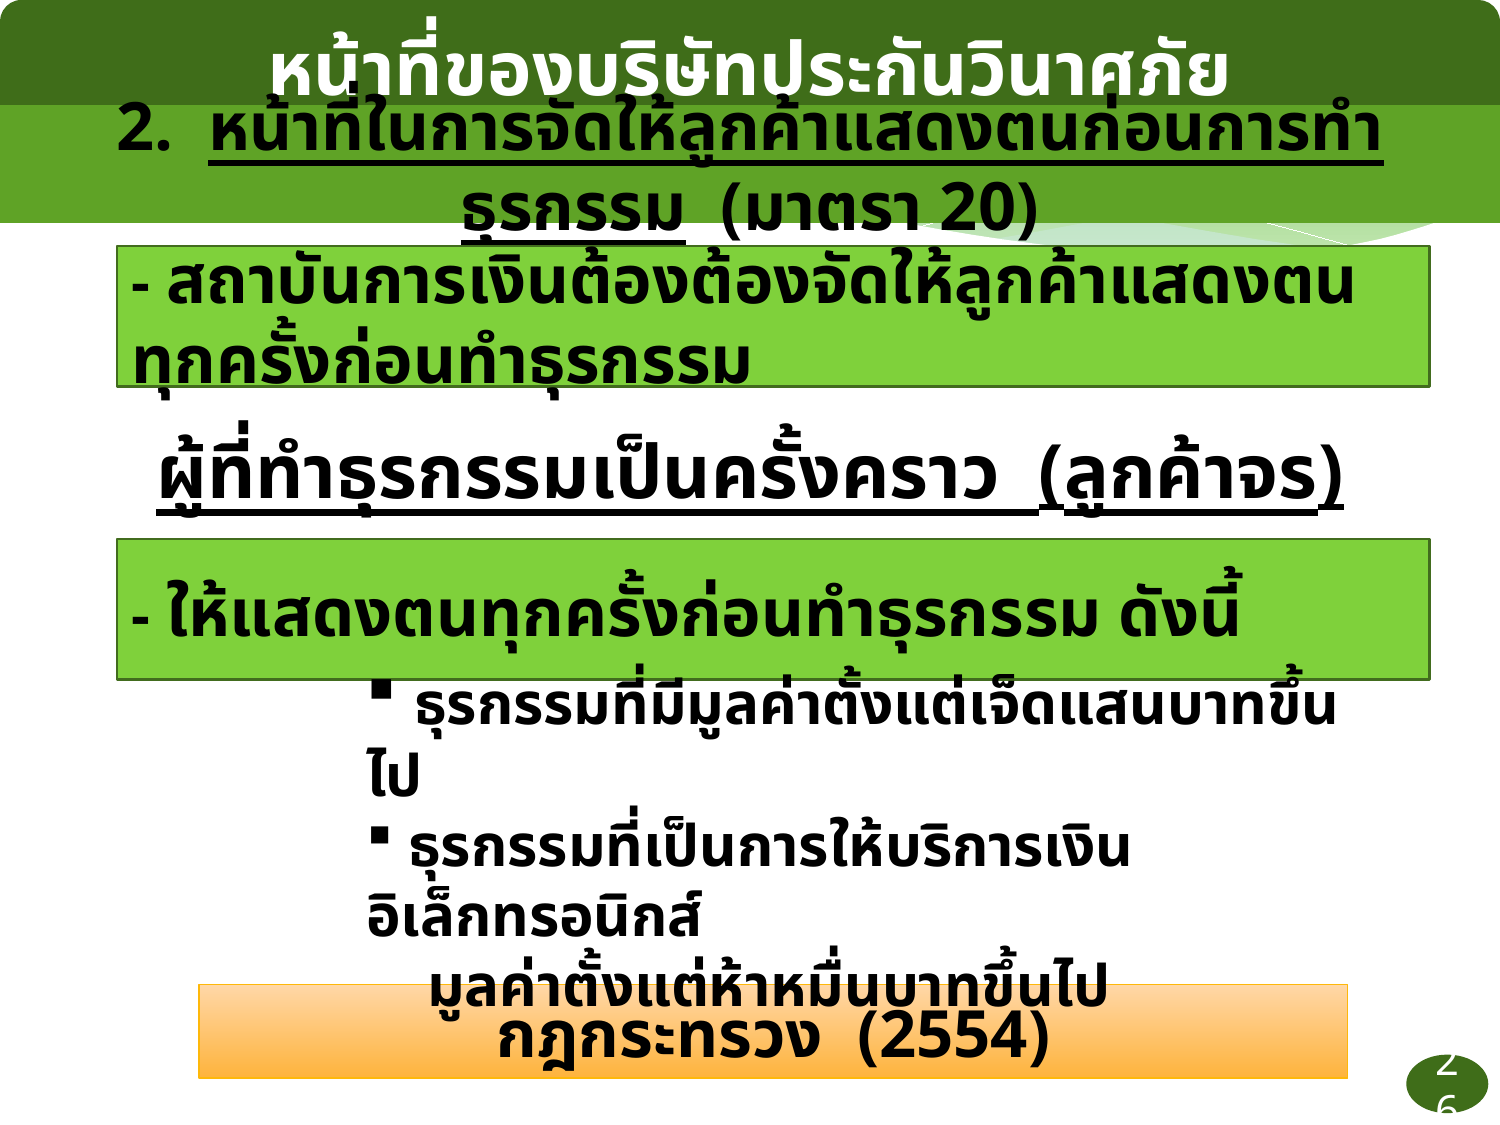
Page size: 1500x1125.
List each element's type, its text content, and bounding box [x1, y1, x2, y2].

text_box - สถาบันการเงินต้องต้องจัดให้ลูกค้าแสดงตนทุกครั้งก่อนทำธุรกรรม [116, 245, 1431, 388]
text_box 26 [1404, 1053, 1490, 1115]
text_box - ให้แสดงตนทุกครั้งก่อนทำธุรกรรม ดังนี้ [116, 538, 1431, 681]
text_box ผู้ที่ทำธุรกรรมเป็นครั้งคราว (ลูกค้าจร) [104, 397, 1396, 540]
text_box 2. หน้าที่ในการจัดให้ลูกค้าแสดงตนก่อนการทำธุรกรรม (มาตรา 20) [0, 103, 1500, 225]
title กฎกระทรวง (2554) [198, 984, 1348, 1079]
text_box ธุรกรรมที่มีมูลค่าตั้งแต่เจ็ดแสนบาทขึ้นไป ธุรกรรมที่เป็นการให้บริการเงินอิเล็กทรอนิกส์ มูลค่าตั้งแต่ห้าหมื่นบาทขึ้นไป [350, 714, 1396, 962]
text_box หน้าที่ของบริษัทประกันวินาศภัย [0, 0, 1500, 103]
